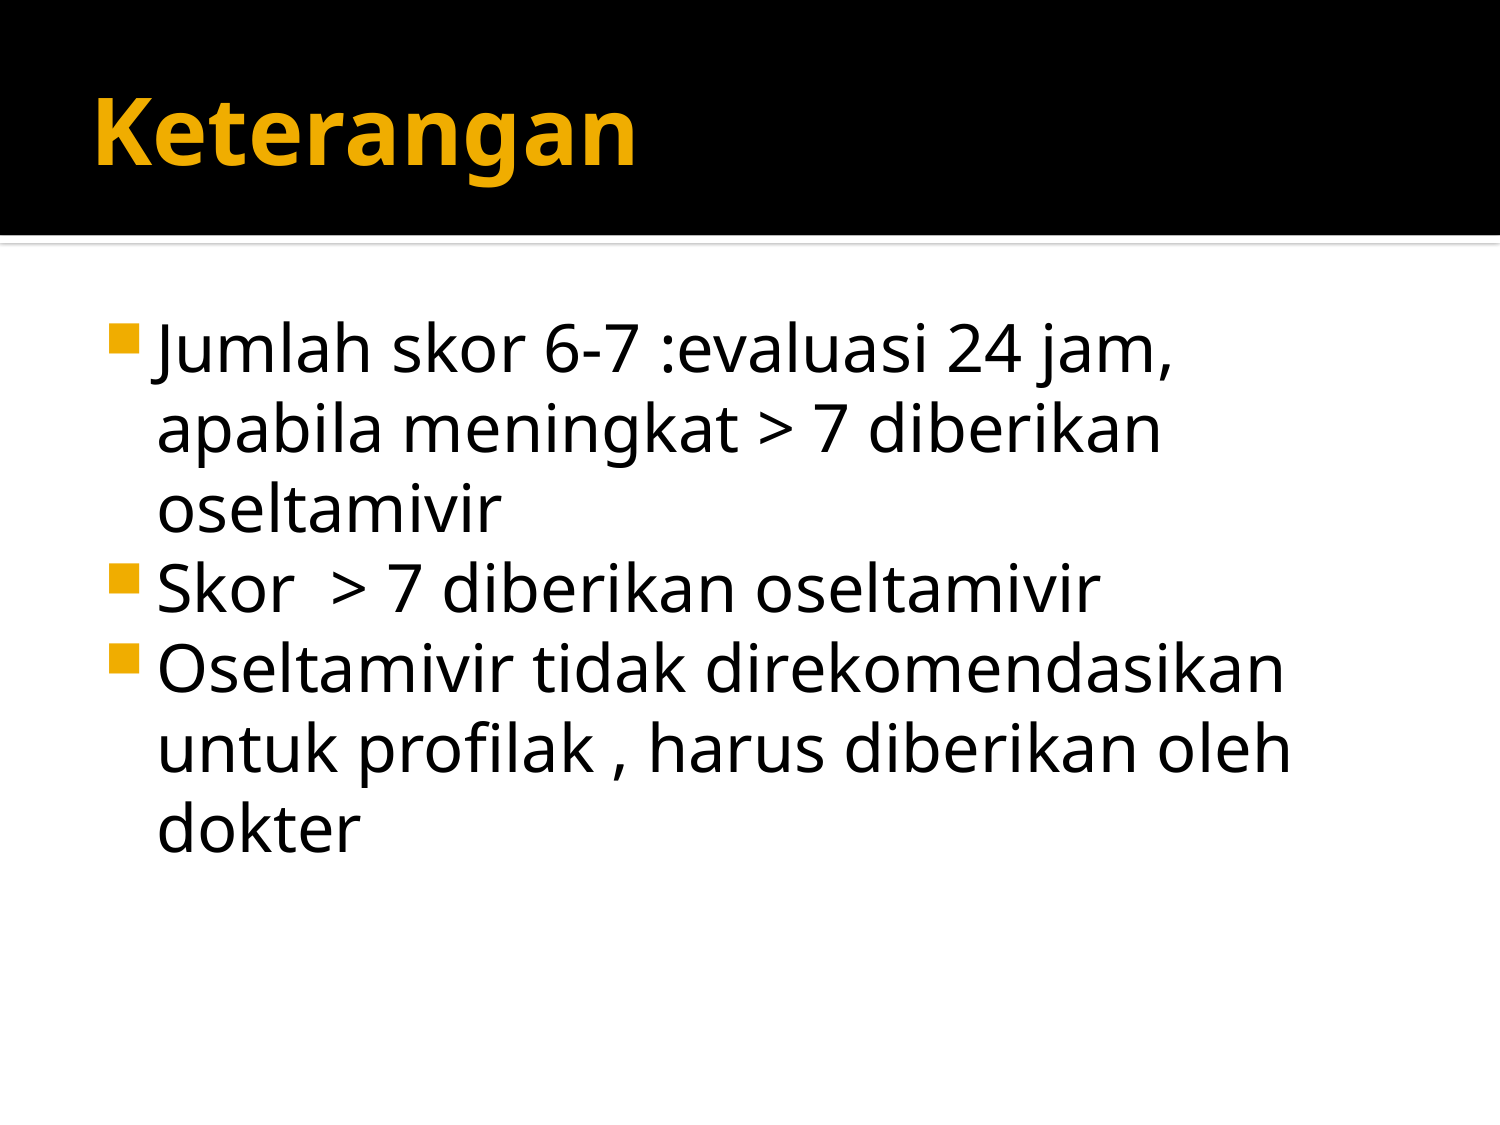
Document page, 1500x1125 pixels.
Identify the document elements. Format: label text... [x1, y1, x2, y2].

title Keterangan [75, 25, 1425, 231]
list Jumlah skor 6-7 :evaluasi 24 jam, apabila meningkat > 7 diberikan oseltamivir Skor > 7 diberikan oseltamivir Oseltamivir tidak direkomendasikan untuk profilak , harus diberikan oleh dokter [75, 291, 1425, 1050]
